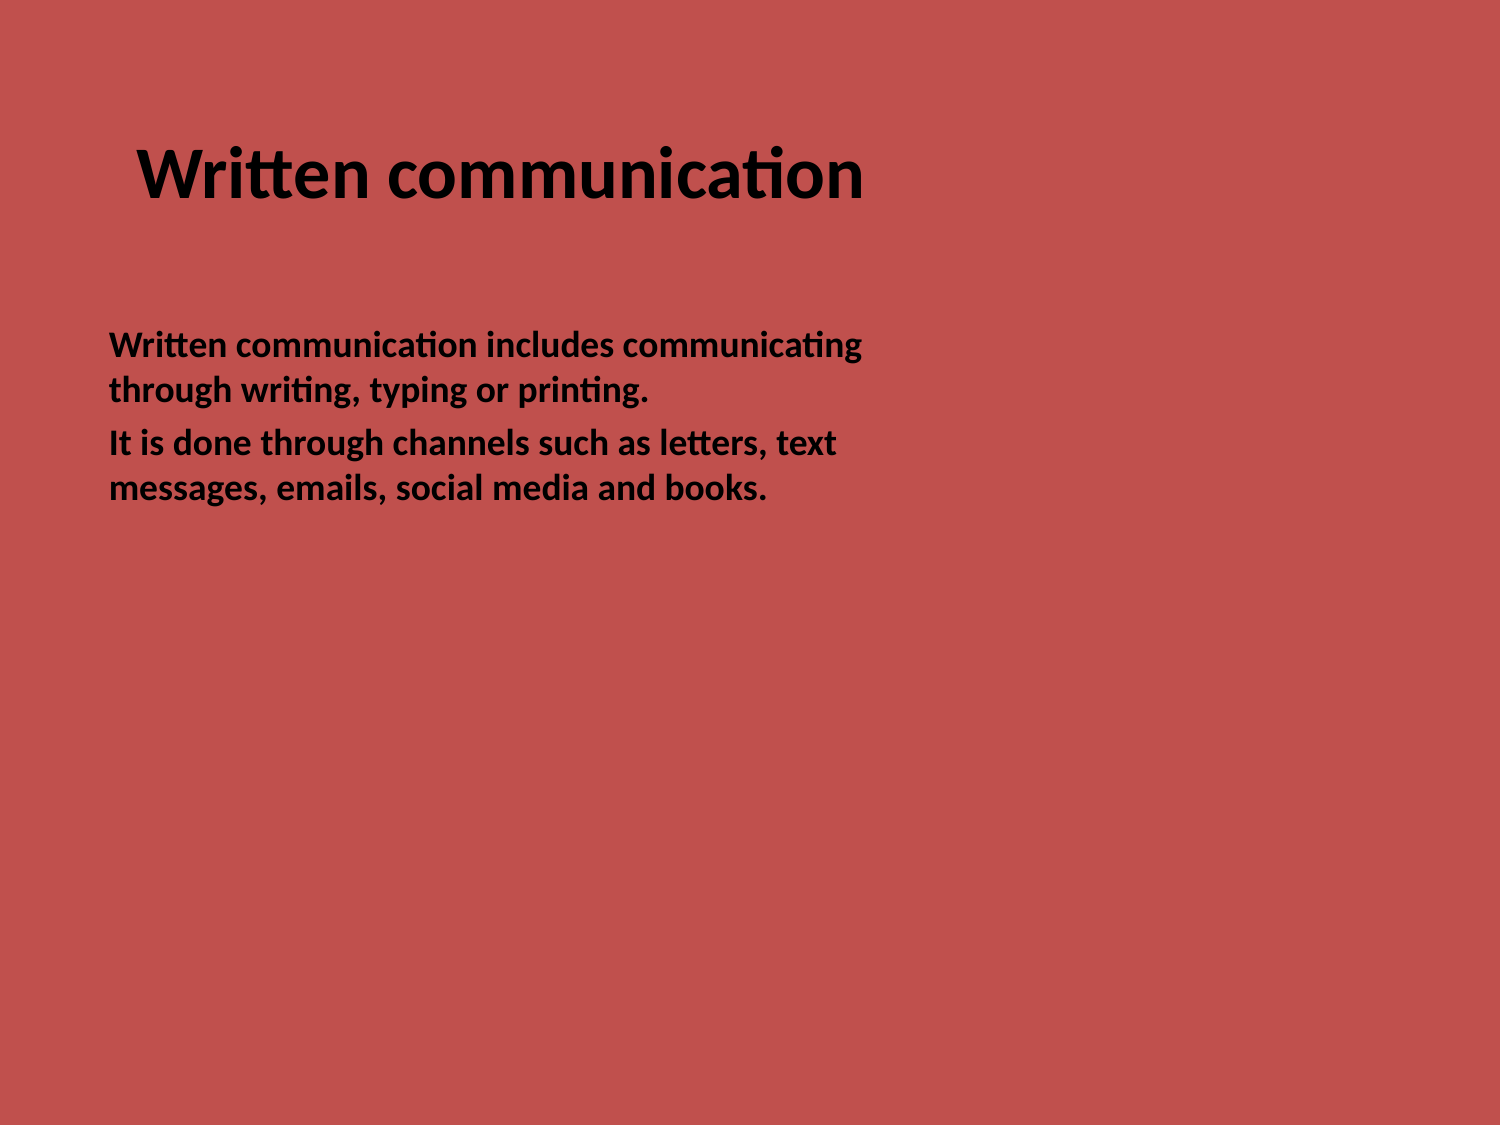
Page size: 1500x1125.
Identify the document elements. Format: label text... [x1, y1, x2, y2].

list Written communication includes communicating through writing, typing or printing. It is done through channels such as letters, text messages, emails, social media and books. [93, 313, 891, 850]
title Written communication [93, 117, 891, 313]
